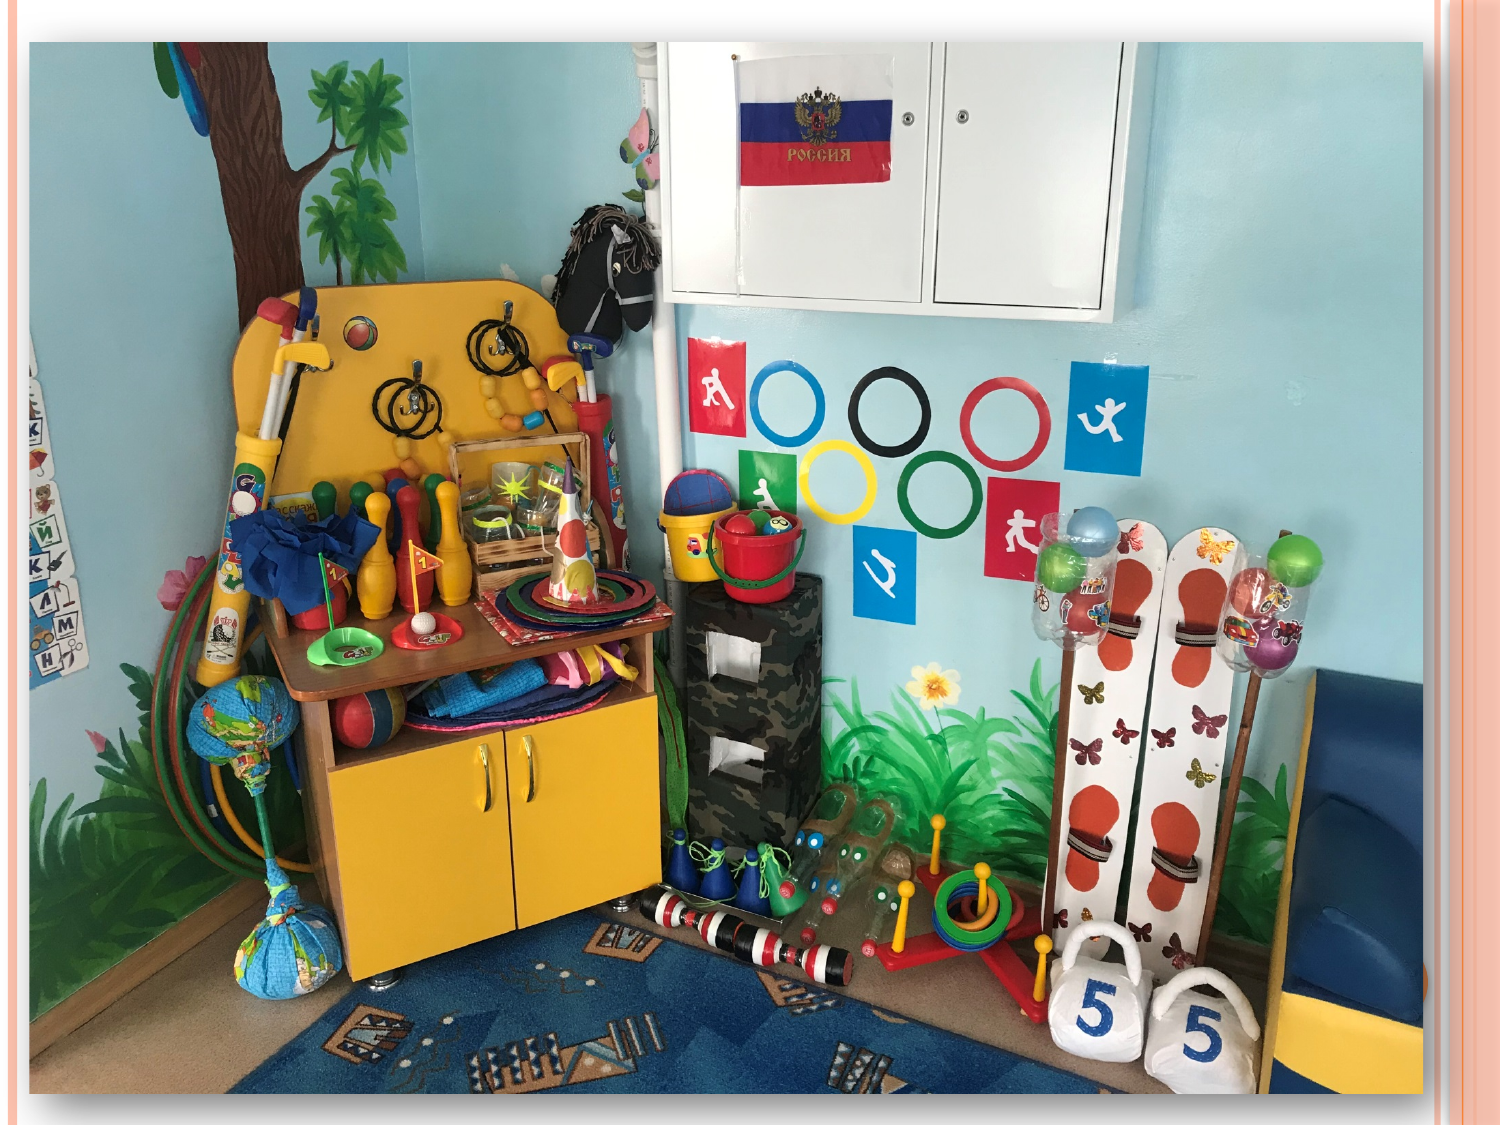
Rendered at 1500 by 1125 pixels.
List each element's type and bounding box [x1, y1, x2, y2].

list [28, 42, 1424, 1095]
